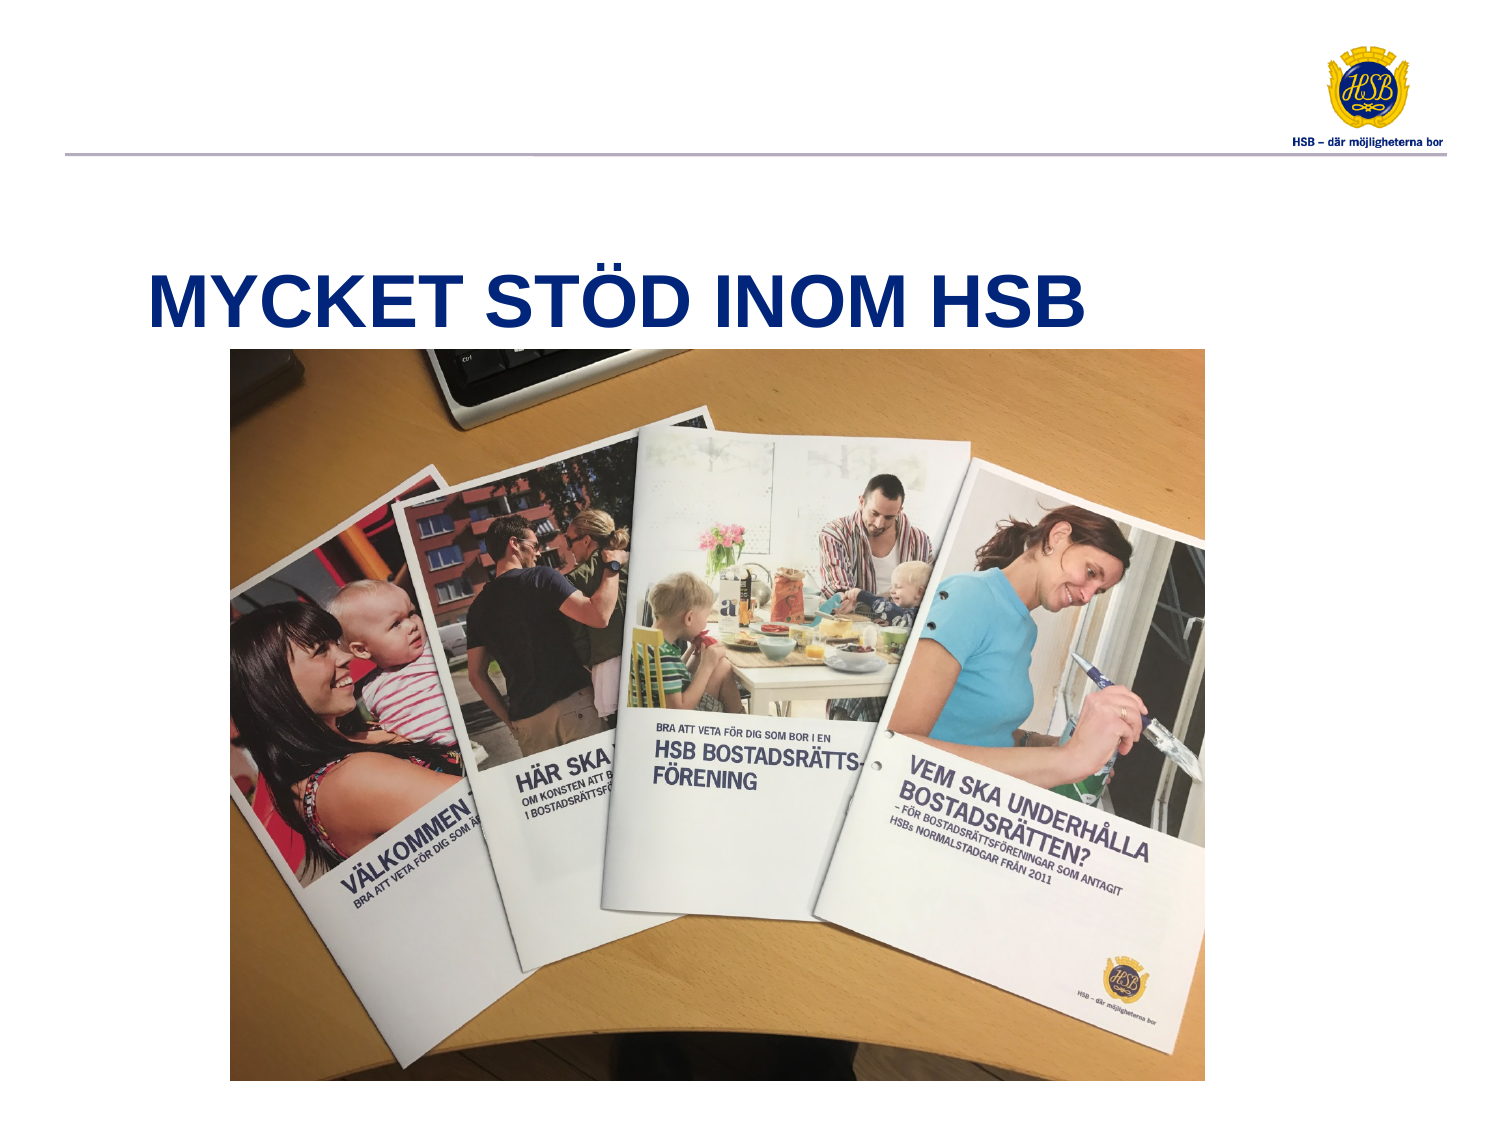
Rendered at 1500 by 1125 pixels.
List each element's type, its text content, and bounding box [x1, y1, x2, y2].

picture [1293, 40, 1443, 148]
picture [229, 349, 1205, 1081]
title Mycket stöd inom hsb [132, 161, 1448, 350]
